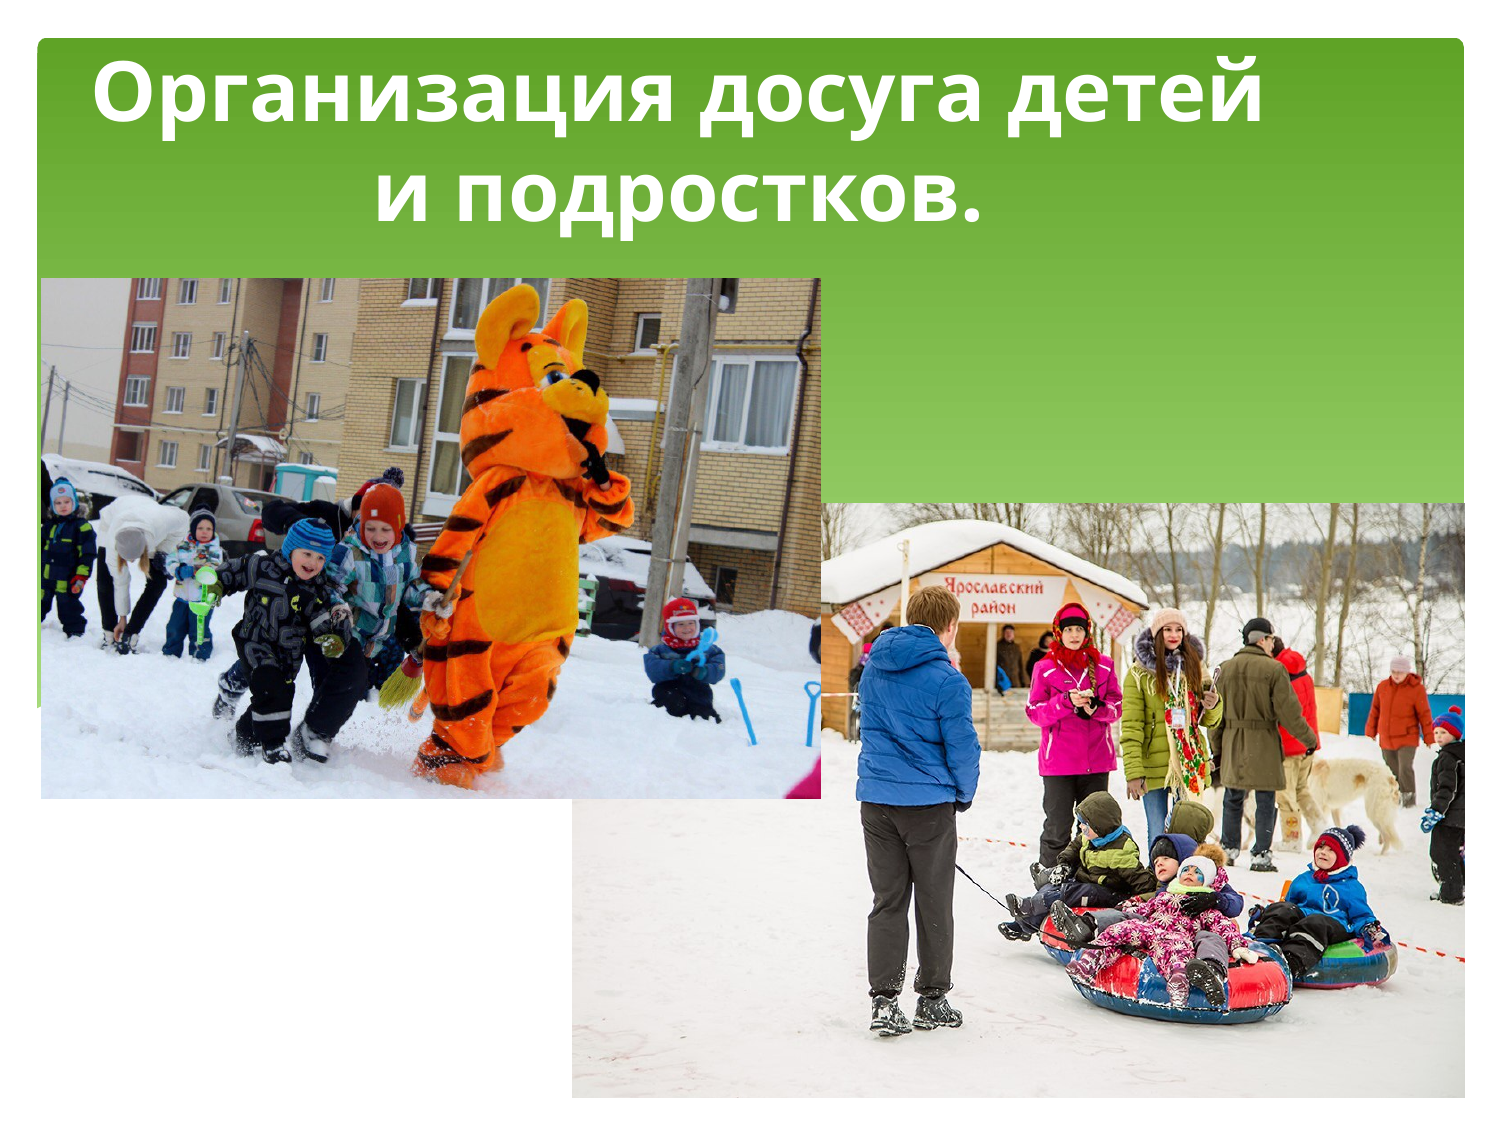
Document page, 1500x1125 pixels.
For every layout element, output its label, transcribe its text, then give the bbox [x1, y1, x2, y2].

picture [41, 278, 1465, 1099]
title Организация досуга детей и подростков. [41, 30, 1317, 282]
